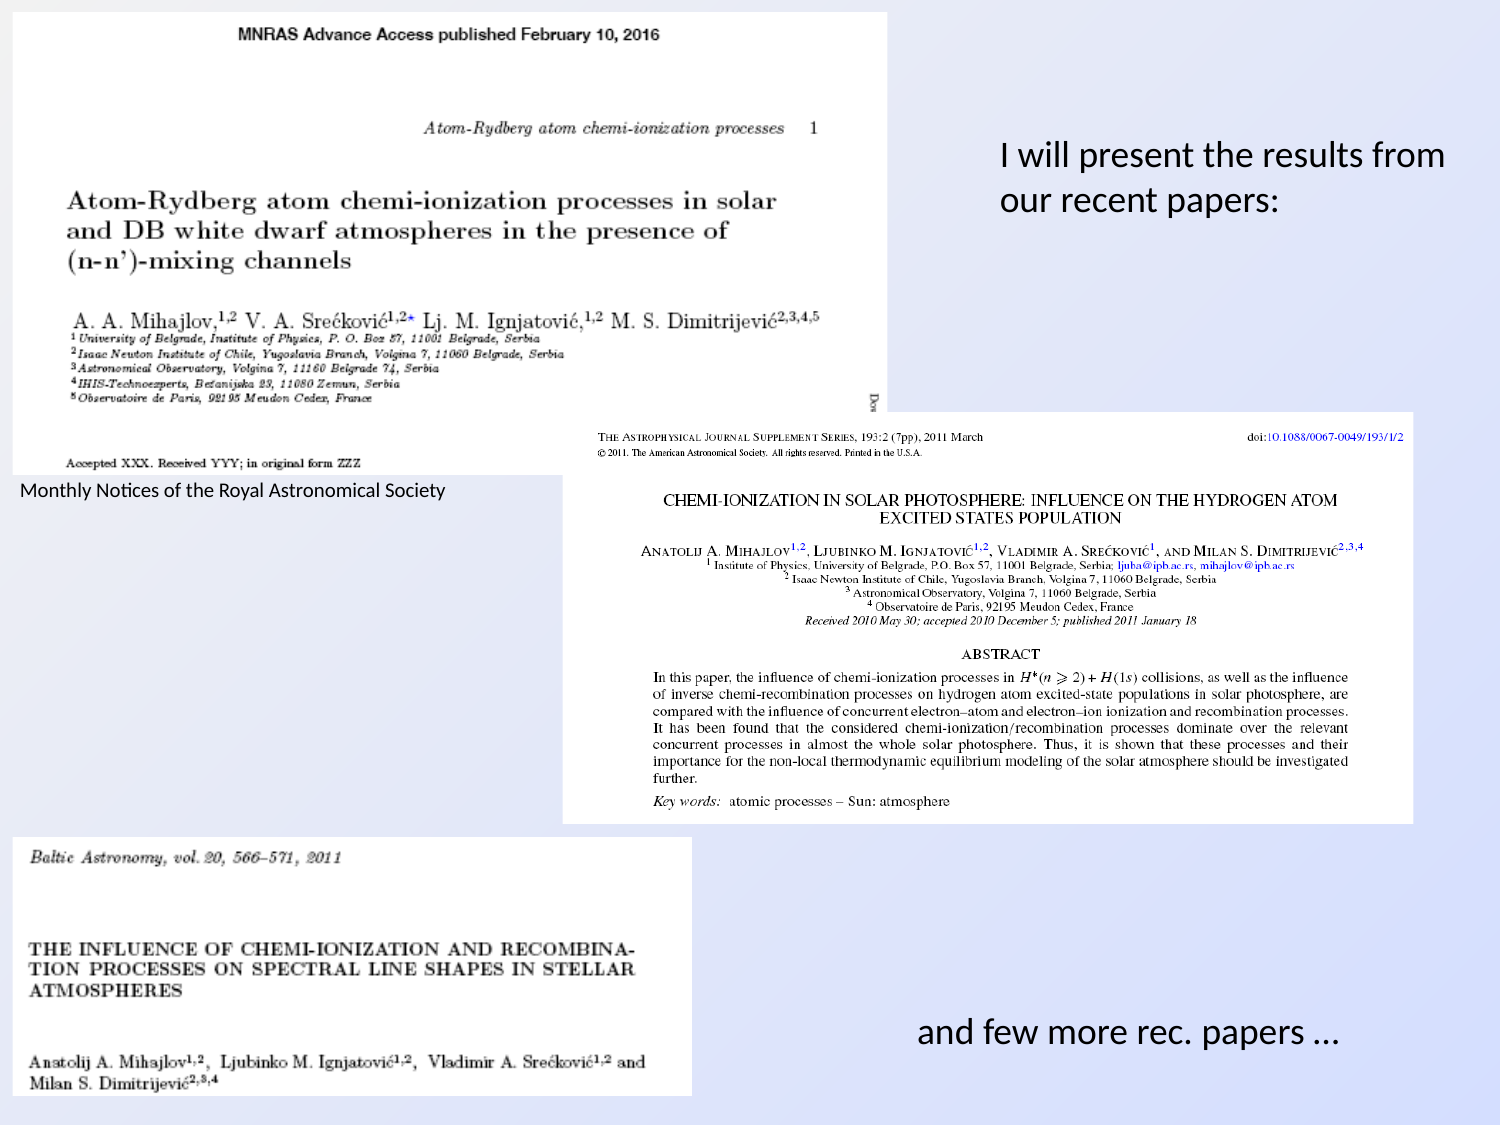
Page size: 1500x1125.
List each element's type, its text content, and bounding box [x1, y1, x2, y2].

text_box Monthly Notices of the Royal Astronomical Society [5, 469, 471, 510]
text_box I will present the results from our recent papers: [984, 122, 1470, 228]
picture [12, 837, 693, 1096]
text_box and few more rec. papers … [902, 999, 1355, 1060]
picture [12, 12, 1414, 825]
